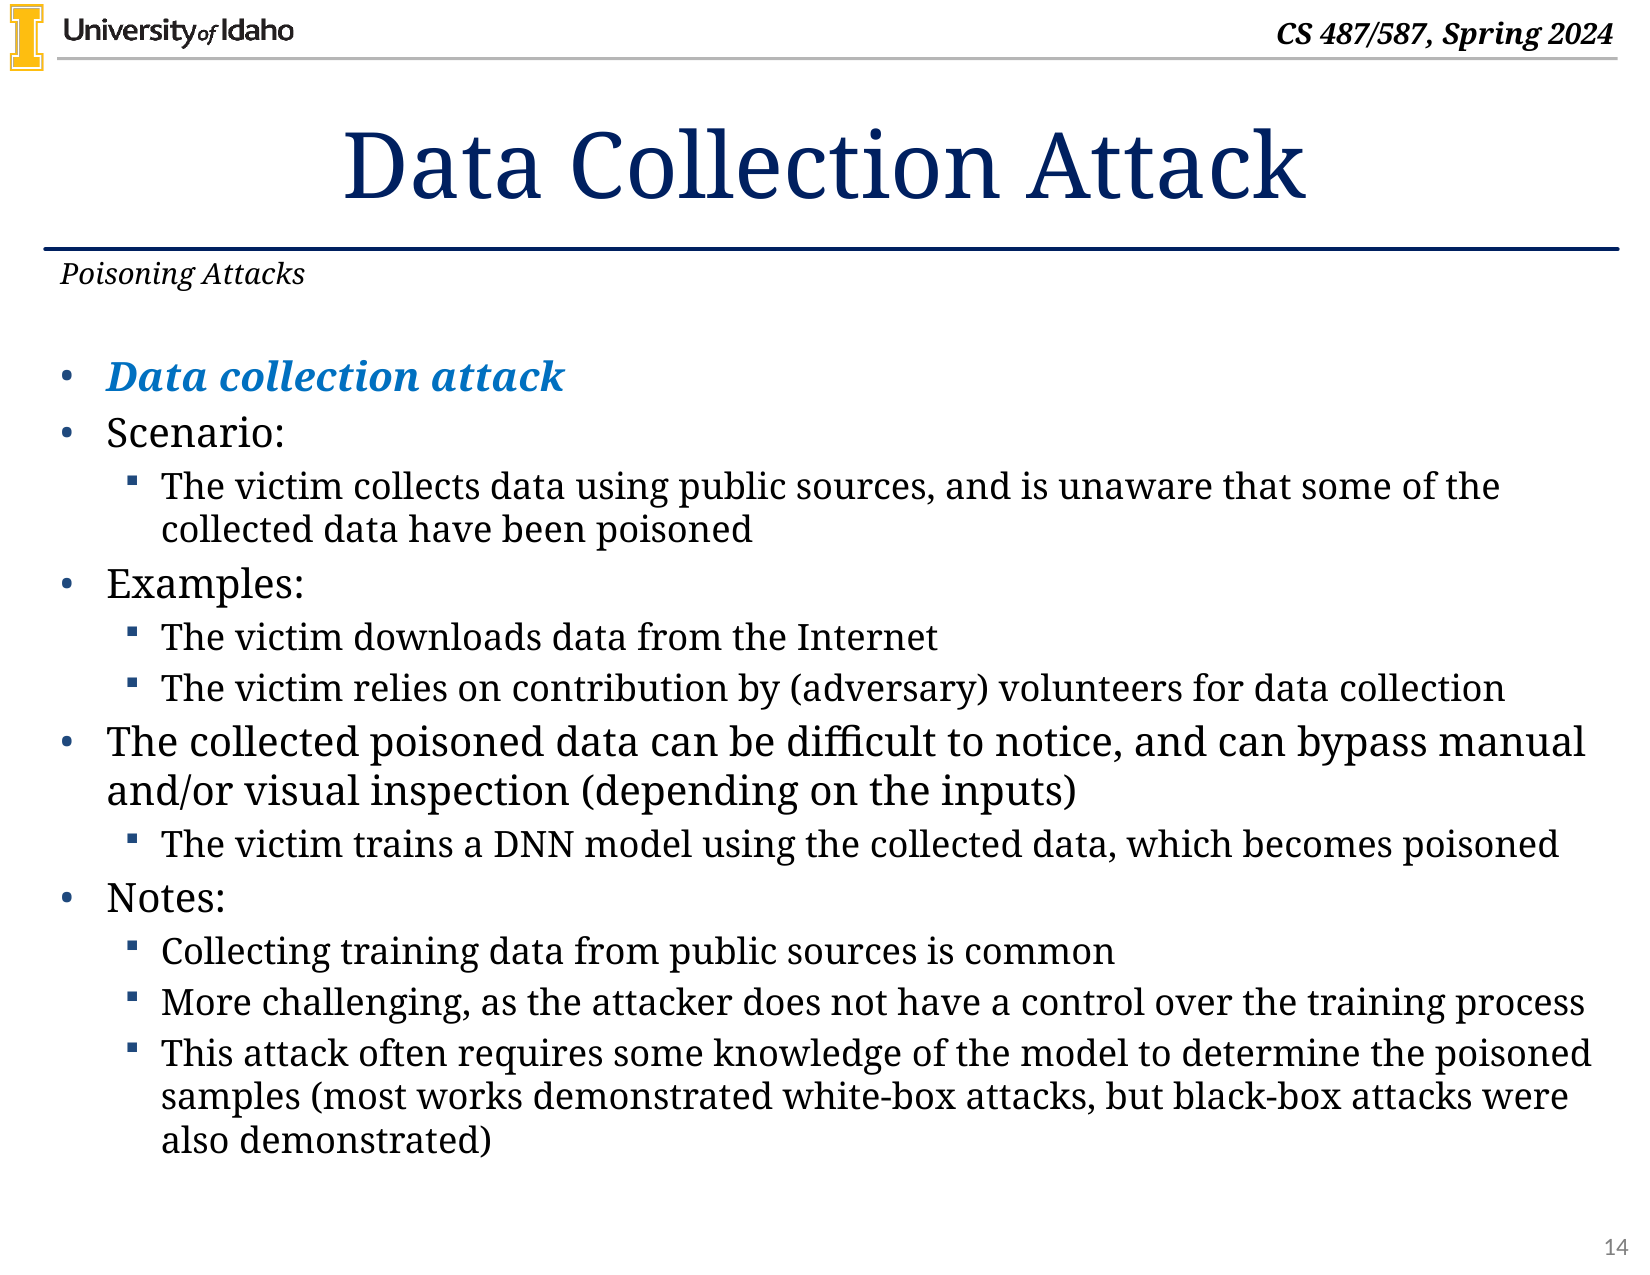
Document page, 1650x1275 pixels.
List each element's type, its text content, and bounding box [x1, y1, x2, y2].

list Poisoning Attacks [45, 247, 1062, 306]
list Data collection attack Scenario: The victim collects data using public sources, and is unaware that some of the collected data have been poisoned Examples: The victim downloads data from the Internet The victim relies on contribution by (adversary) volunteers for data collection The collected poisoned data can be difficult to notice, and can bypass manual and/or visual inspection (depending on the inputs) The victim trains a DNN model using the collected data, which becomes poisoned Notes: Collecting training data from public sources is common More challenging, as the attacker does not have a control over the training process This attack often requires some knowledge of the model to determine the poisoned samples (most works demonstrated white-box attacks, but black-box attacks were also demonstrated) [45, 342, 1618, 1240]
picture [57, 2, 294, 52]
picture [9, 4, 48, 71]
title Data Collection Attack [0, 75, 1650, 248]
